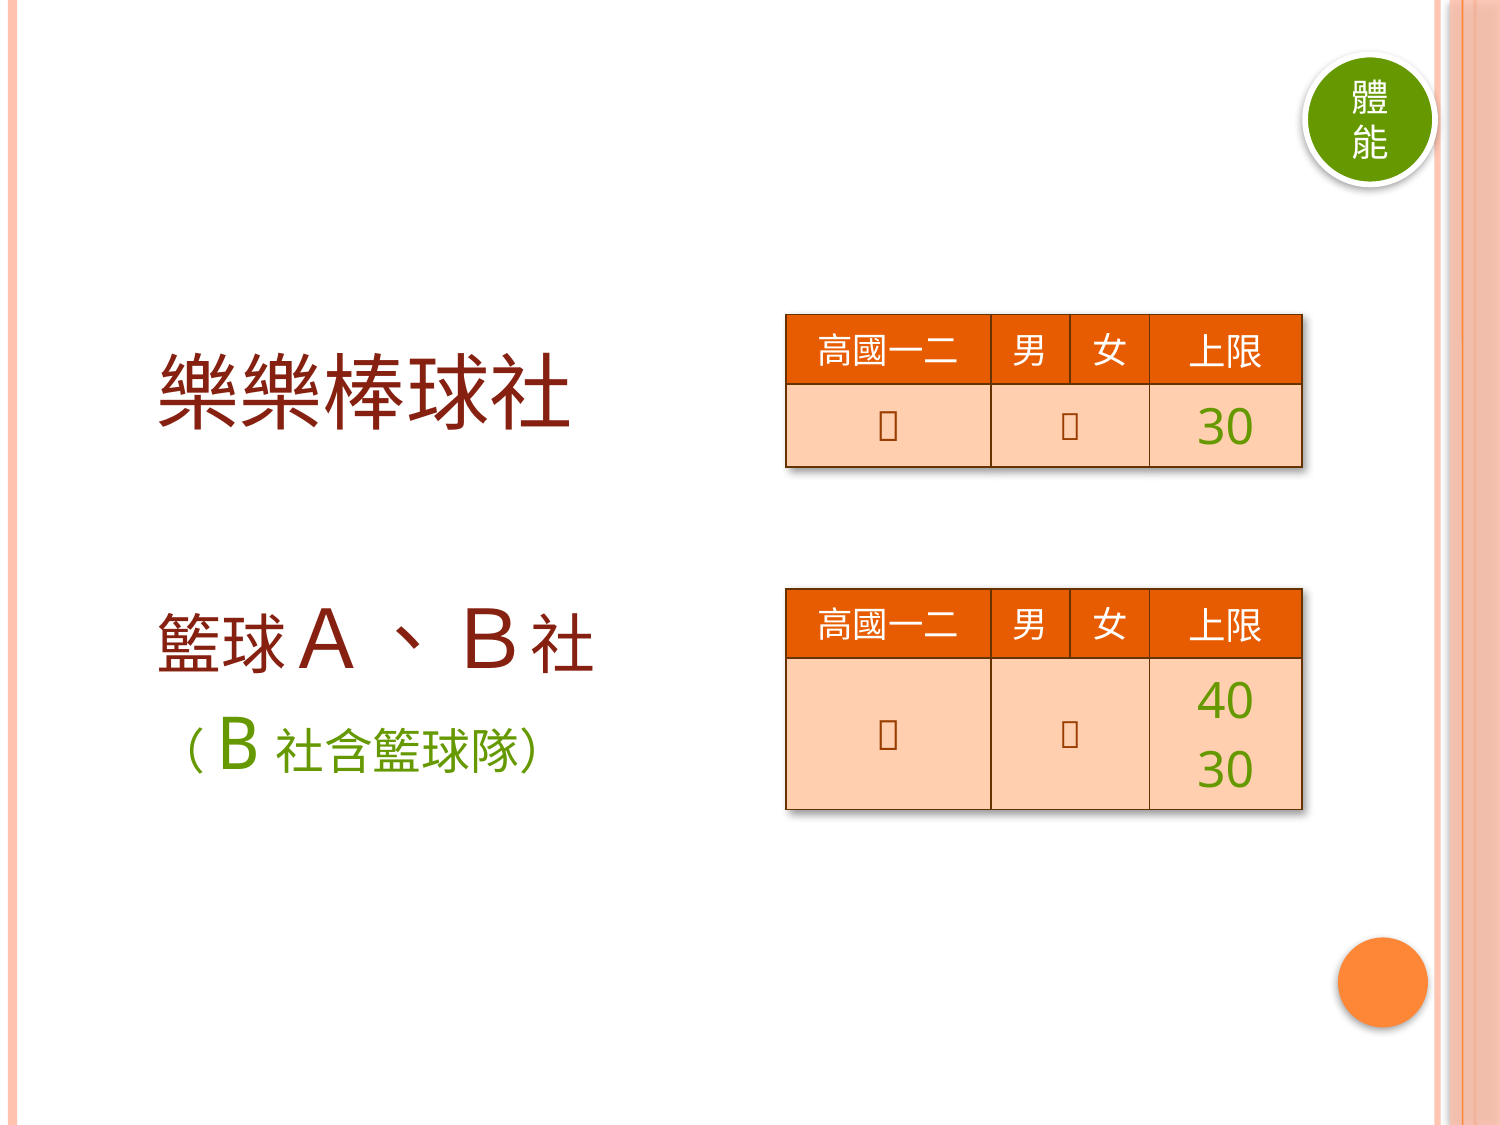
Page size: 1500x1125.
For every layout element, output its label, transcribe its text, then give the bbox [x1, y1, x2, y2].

table_cell 40 30 [1150, 659, 1301, 809]
table_header 男 [992, 590, 1069, 657]
table_header 女 [1071, 590, 1149, 657]
table_cell  [787, 659, 990, 809]
table_cell  [992, 455, 1149, 466]
table_header 上限 [1150, 590, 1301, 657]
table_cell  [992, 659, 1149, 809]
text_box 樂樂棒球社 [141, 267, 1367, 455]
text_box 體能 [1302, 51, 1438, 188]
text_box 籃球ａ、ｂ社 （b社含籃球隊） [141, 566, 1467, 799]
table_header 高國一二 [787, 590, 990, 657]
table_cell  [787, 455, 990, 466]
table_cell 30 [1150, 455, 1301, 466]
